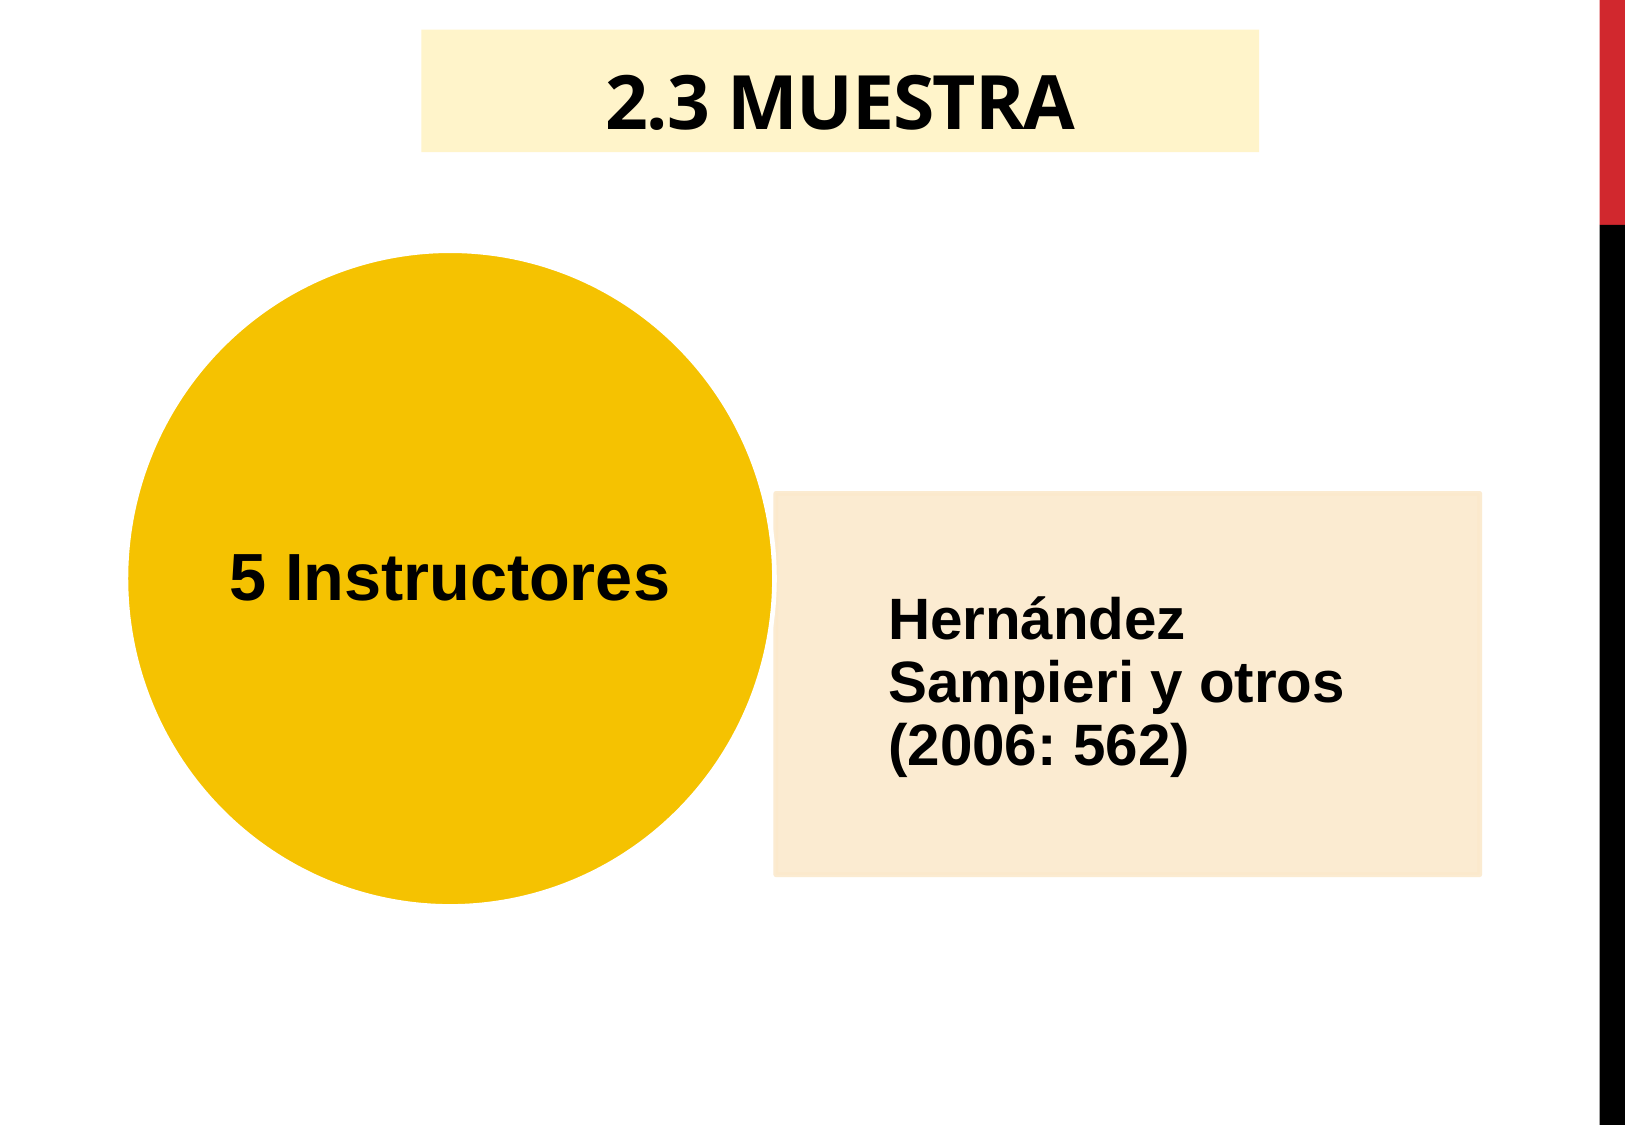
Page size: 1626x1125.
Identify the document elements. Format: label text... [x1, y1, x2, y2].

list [125, 219, 1481, 938]
title 2.3 Muestra [421, 29, 1260, 153]
